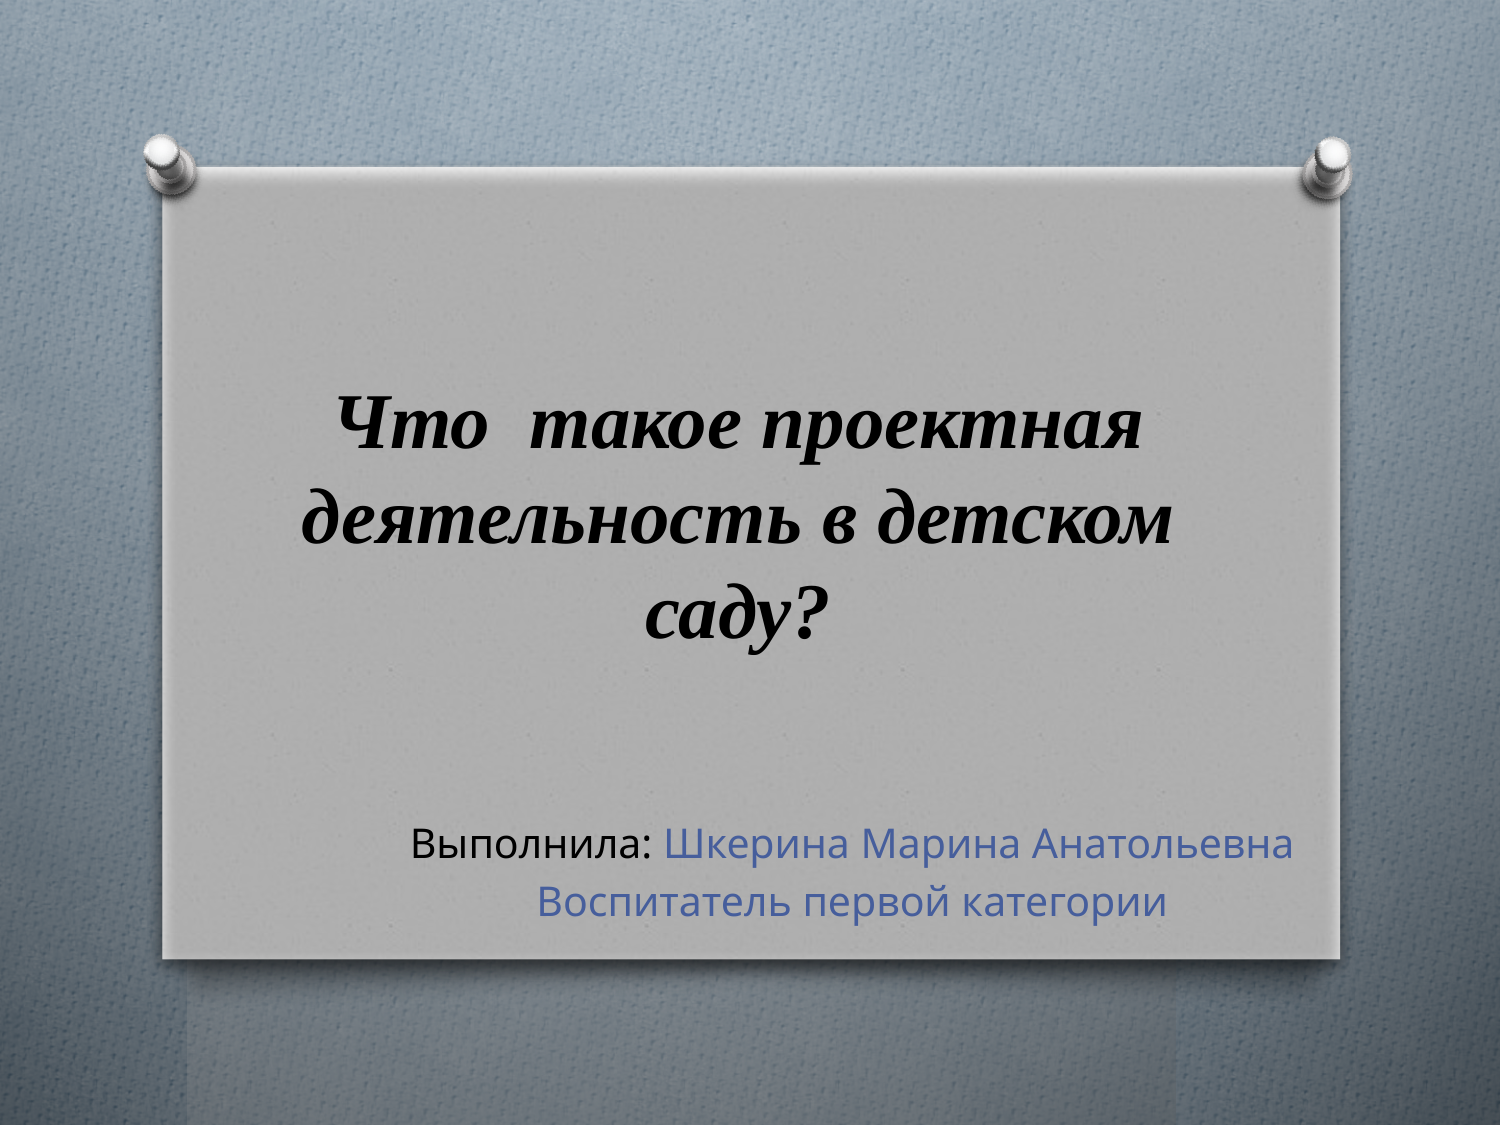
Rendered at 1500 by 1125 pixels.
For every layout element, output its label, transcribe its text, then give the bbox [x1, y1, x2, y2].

title Что такое проектная деятельность в детском саду? [194, 361, 1282, 662]
subtitle Выполнила: Шкерина Марина Анатольевна Воспитатель первой категории [383, 810, 1321, 946]
picture [1274, 109, 1396, 230]
picture [112, 100, 235, 224]
